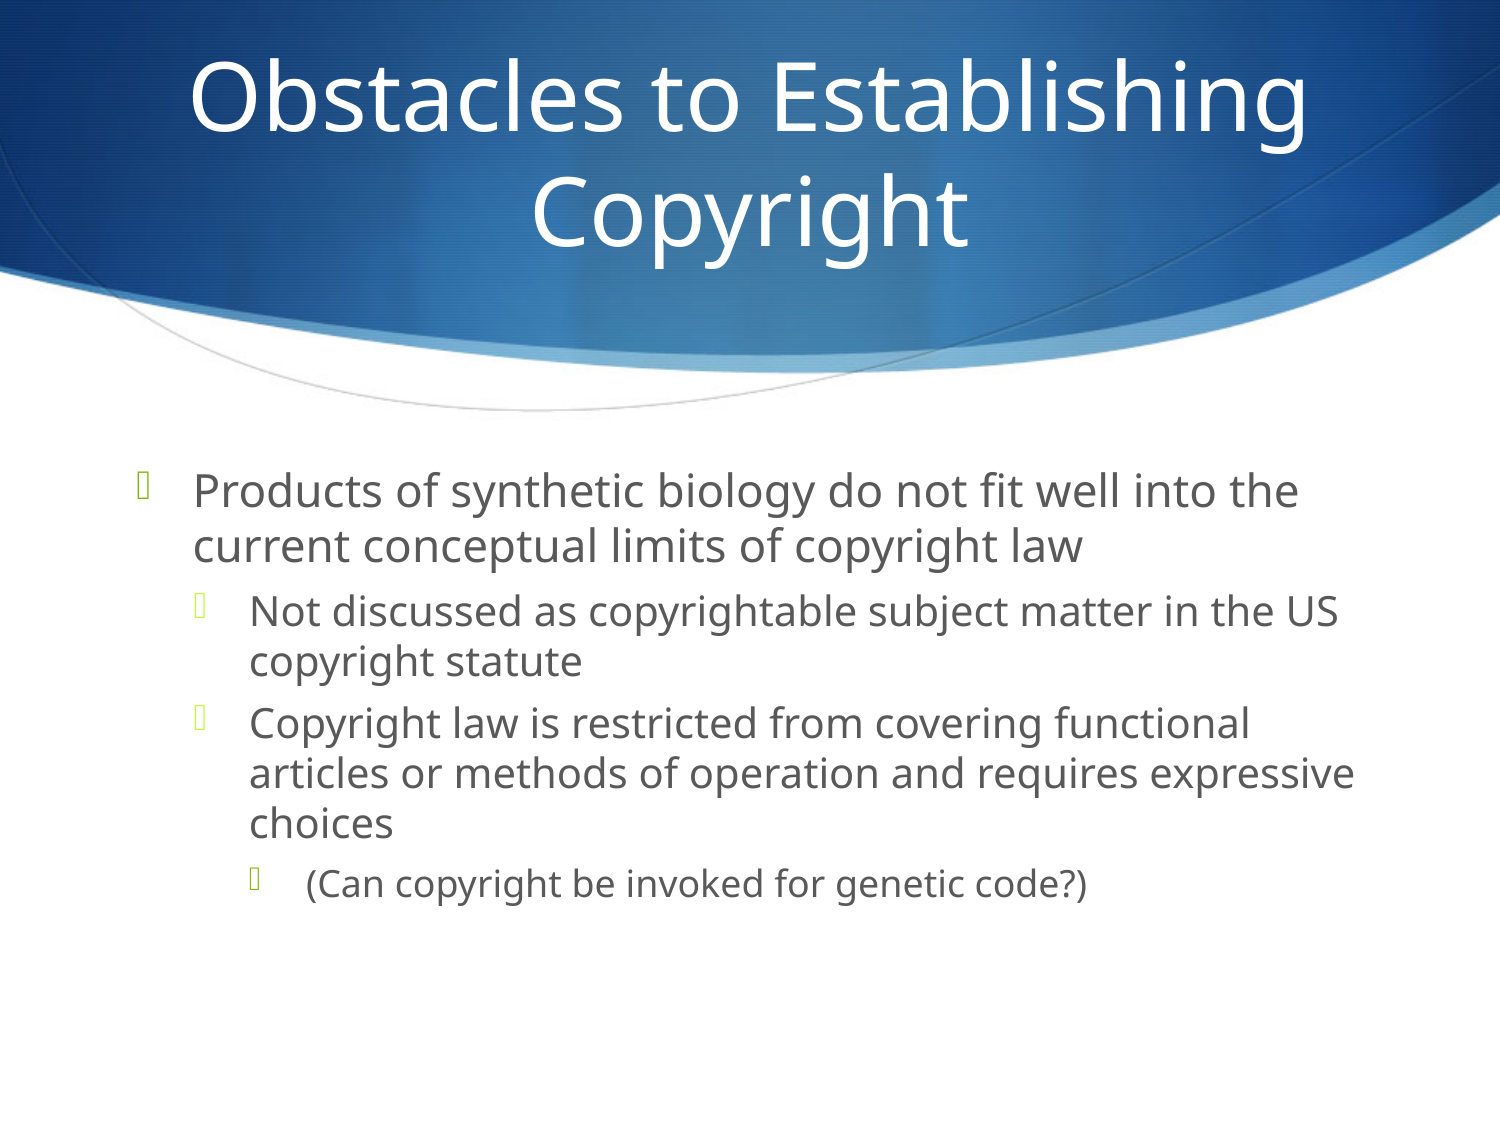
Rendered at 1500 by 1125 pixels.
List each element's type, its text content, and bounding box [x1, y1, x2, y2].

title Obstacles to Establishing Copyright [75, 56, 1425, 245]
picture [0, 0, 1500, 1125]
list Products of synthetic biology do not fit well into the current conceptual limits of copyright law Not discussed as copyrightable subject matter in the US copyright statute Copyright law is restricted from covering functional articles or methods of operation and requires expressive choices (Can copyright be invoked for genetic code?) [121, 454, 1379, 991]
